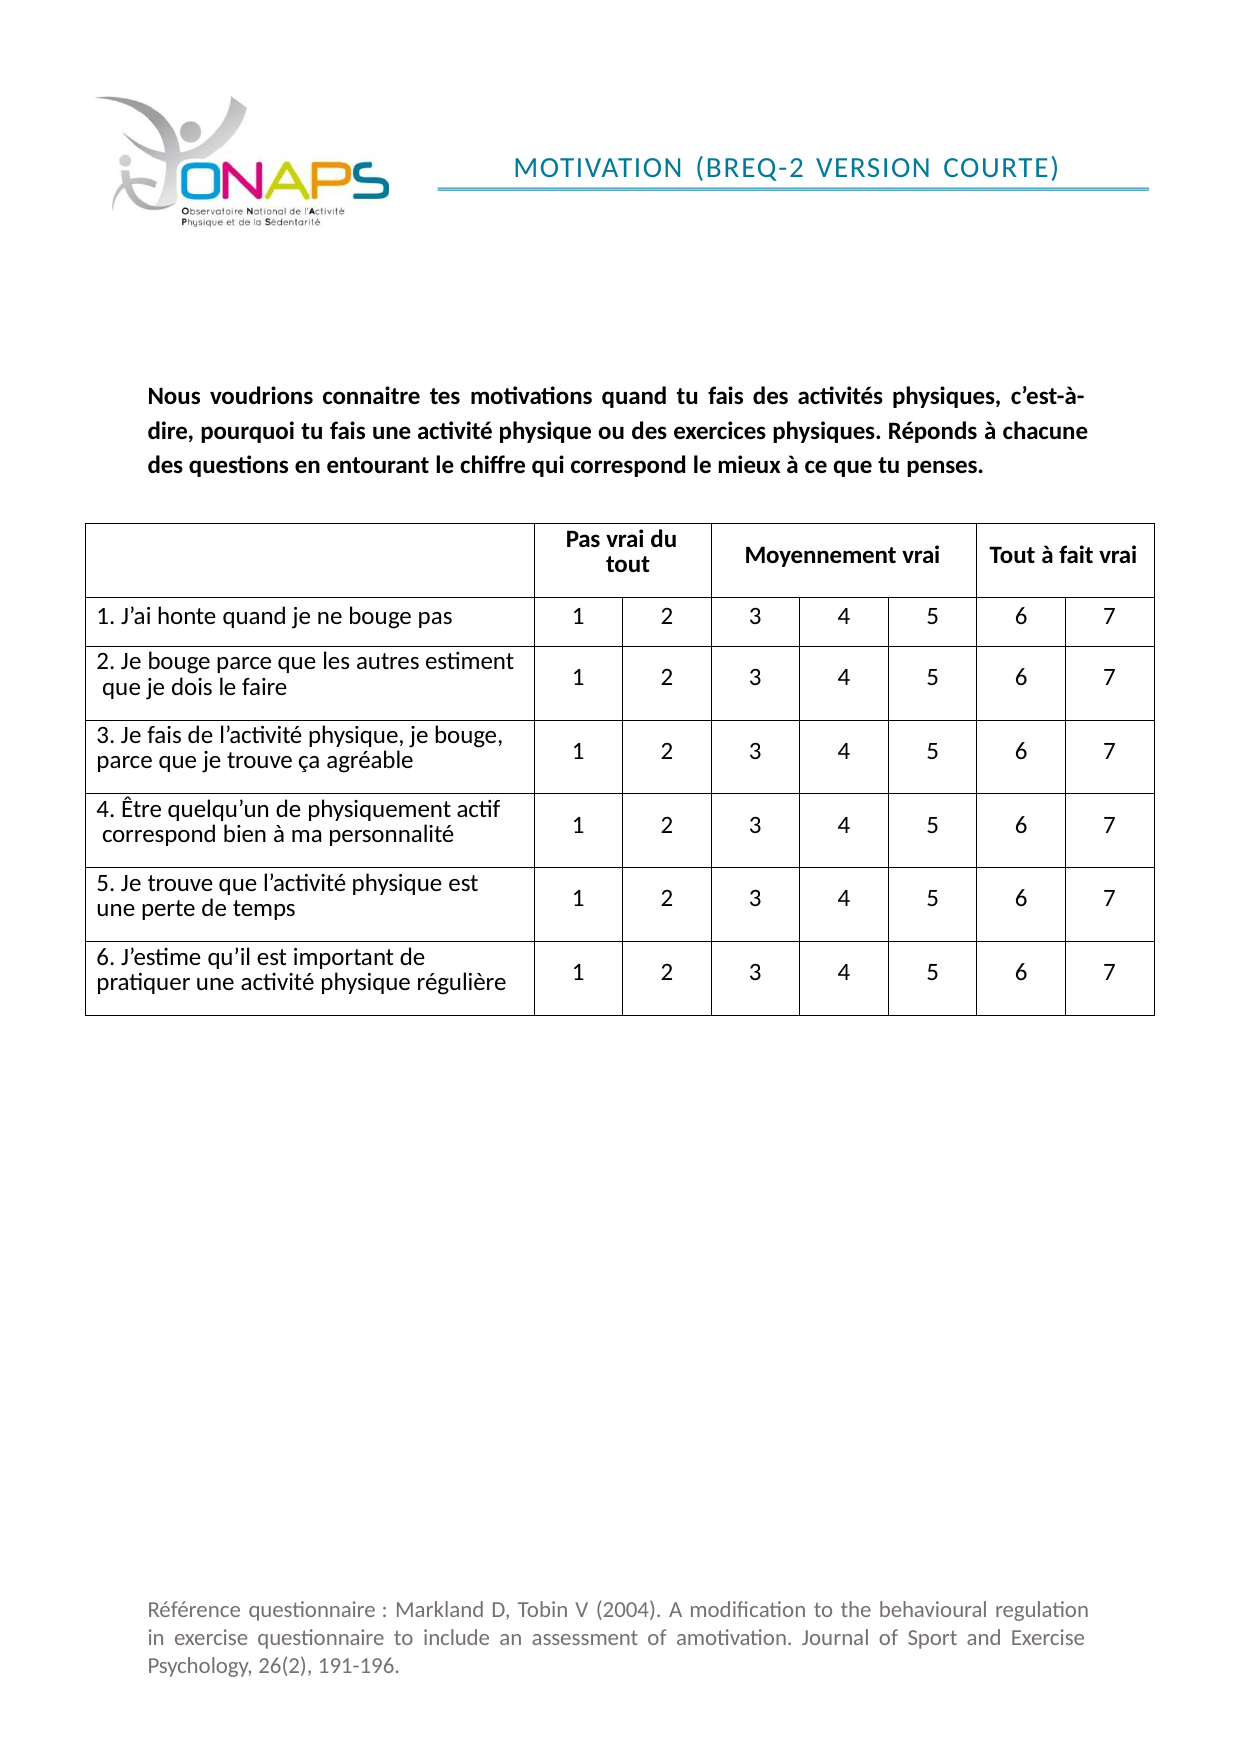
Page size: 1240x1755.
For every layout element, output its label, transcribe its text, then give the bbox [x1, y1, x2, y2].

table_header Pas vrai du tout [535, 524, 711, 597]
table_cell 1 [535, 721, 622, 793]
table_cell 5. Je trouve que l’activité physique est une perte de temps [86, 868, 534, 941]
table_cell 2 [623, 598, 711, 646]
table_cell 2 [623, 942, 711, 1015]
table_cell 1 [535, 598, 622, 646]
table_cell 5 [889, 942, 976, 1015]
table_cell 4 [800, 942, 888, 1015]
text_box MOTIVATION (BREQ-2 VERSION COURTE) [511, 146, 1073, 184]
table_cell 6 [977, 721, 1065, 793]
table_cell 7 [1066, 647, 1154, 720]
table_cell 4 [800, 868, 888, 941]
table_cell 5 [889, 647, 976, 720]
picture [93, 95, 390, 227]
table_cell 6 [977, 794, 1065, 867]
table_cell 1. J’ai honte quand je ne bouge pas [86, 598, 534, 646]
table_cell 3. Je fais de l’activité physique, je bouge, parce que je trouve ça agréable [86, 721, 534, 793]
table_cell 5 [889, 794, 976, 867]
table_cell 4 [800, 794, 888, 867]
table_cell 7 [1066, 868, 1154, 941]
table_cell 2 [623, 868, 711, 941]
table_cell 4 [800, 598, 888, 646]
table_cell 4. Être quelqu’un de physiquement actif correspond bien à ma personnalité [86, 794, 534, 867]
table_cell 6. J’estime qu’il est important de pratiquer une activité physique régulière [86, 942, 534, 1015]
table_cell 1 [535, 647, 622, 720]
text_box [437, 187, 1150, 191]
table_cell 2 [623, 794, 711, 867]
table_cell 2. Je bouge parce que les autres estiment que je dois le faire [86, 647, 534, 720]
table_cell 3 [712, 794, 799, 867]
table_cell 3 [712, 598, 799, 646]
table_header Tout à fait vrai [977, 524, 1154, 597]
table_cell 7 [1066, 942, 1154, 1015]
table_header Moyennement vrai [712, 524, 976, 597]
table_cell 3 [712, 647, 799, 720]
table_cell 2 [623, 721, 711, 793]
table_cell 7 [1066, 598, 1154, 646]
table_cell 7 [1066, 721, 1154, 793]
table_cell 2 [623, 647, 711, 720]
table_cell 5 [889, 598, 976, 646]
table_cell 4 [800, 721, 888, 793]
table_cell 1 [535, 942, 622, 1015]
table_cell 7 [1066, 794, 1154, 867]
table_cell 1 [535, 794, 622, 867]
table_cell 6 [977, 647, 1065, 720]
table_cell 1 [535, 868, 622, 941]
table_cell 6 [977, 598, 1065, 646]
text_box Nous voudrions connaitre tes motivations quand tu fais des activités physiques, c’est-à- dire, pourquoi tu fais une activité physique ou des exercices physiques. Réponds à chacune des questions en entourant le chiffre qui correspond le mieux à ce que tu penses. [145, 372, 1096, 479]
table_cell 5 [889, 721, 976, 793]
table_cell 3 [712, 942, 799, 1015]
table_cell 6 [977, 868, 1065, 941]
text_box Référence questionnaire : Markland D, Tobin V (2004). A modification to the behavioural regulation in exercise questionnaire to include an assessment of amotivation. Journal of Sport and Exercise Psychology, 26(2), 191-196. [145, 1592, 1096, 1678]
table_cell 3 [712, 868, 799, 941]
table_cell 3 [712, 721, 799, 793]
table_cell 4 [800, 647, 888, 720]
table_cell 5 [889, 868, 976, 941]
table_header [86, 524, 534, 597]
table_cell 6 [977, 942, 1065, 1015]
